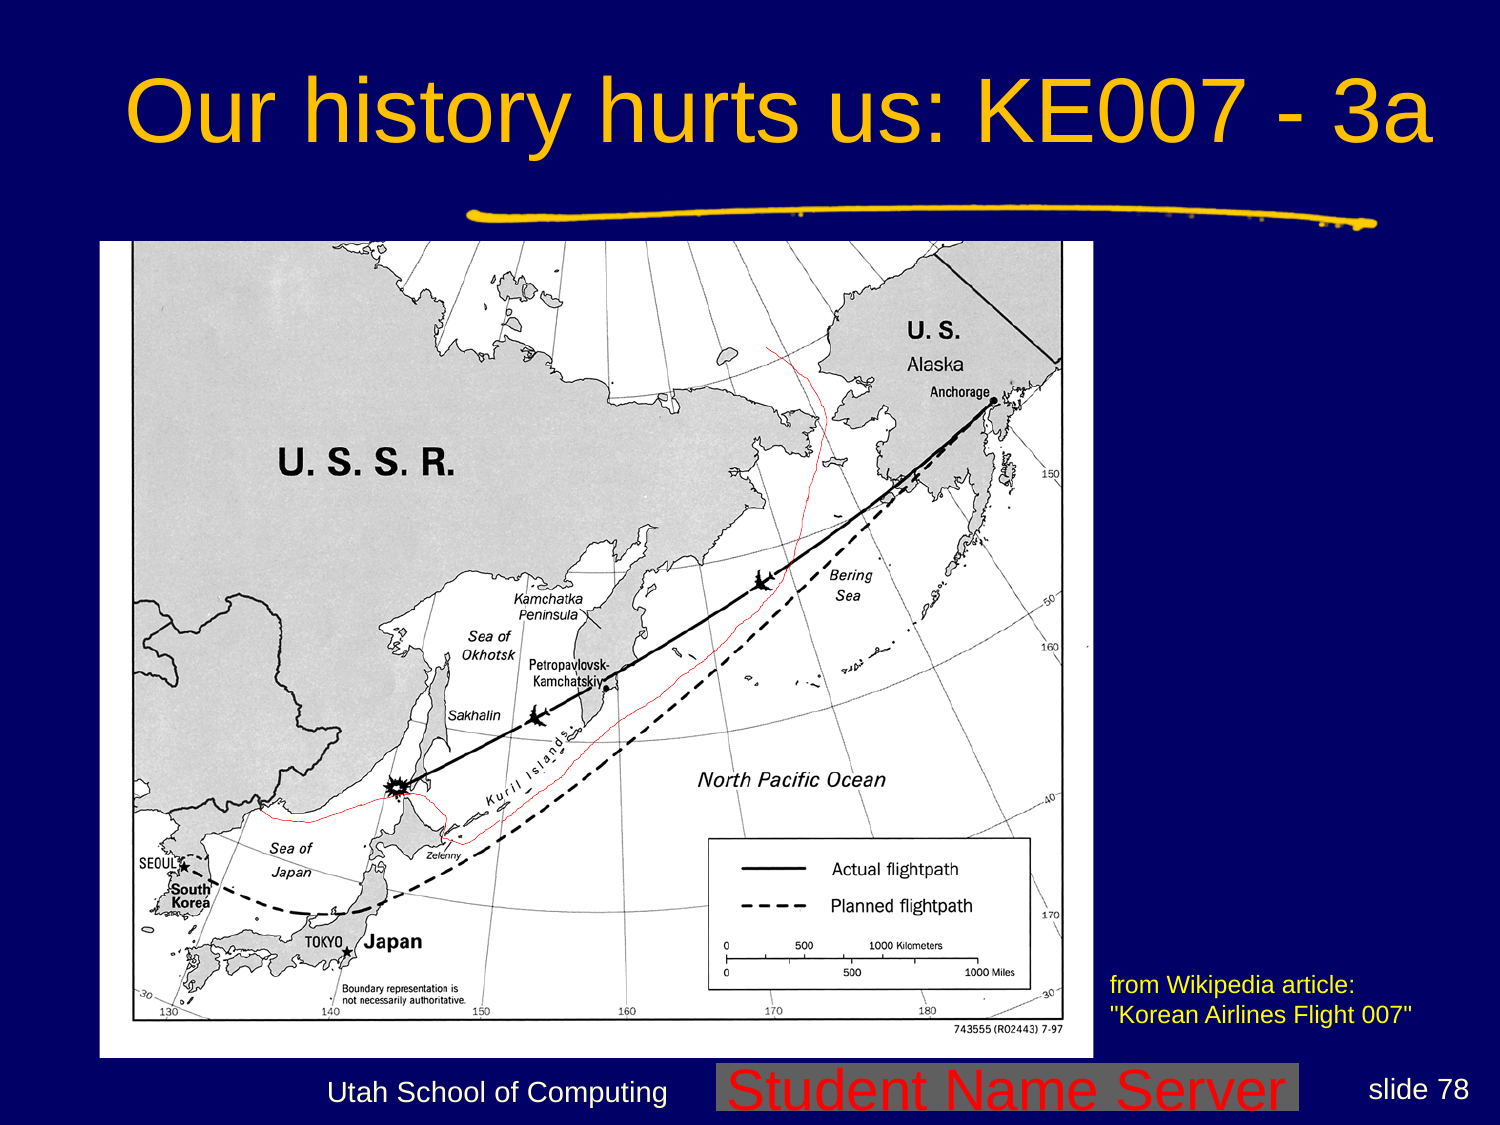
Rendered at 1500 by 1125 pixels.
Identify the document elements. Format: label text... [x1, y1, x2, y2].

picture [99, 241, 1094, 1058]
picture [462, 213, 1400, 237]
title Our history hurts us: KE007 - 3a [0, 0, 1451, 213]
text_box from Wikipedia article: "Korean Airlines Flight 007" [1099, 960, 1450, 1036]
